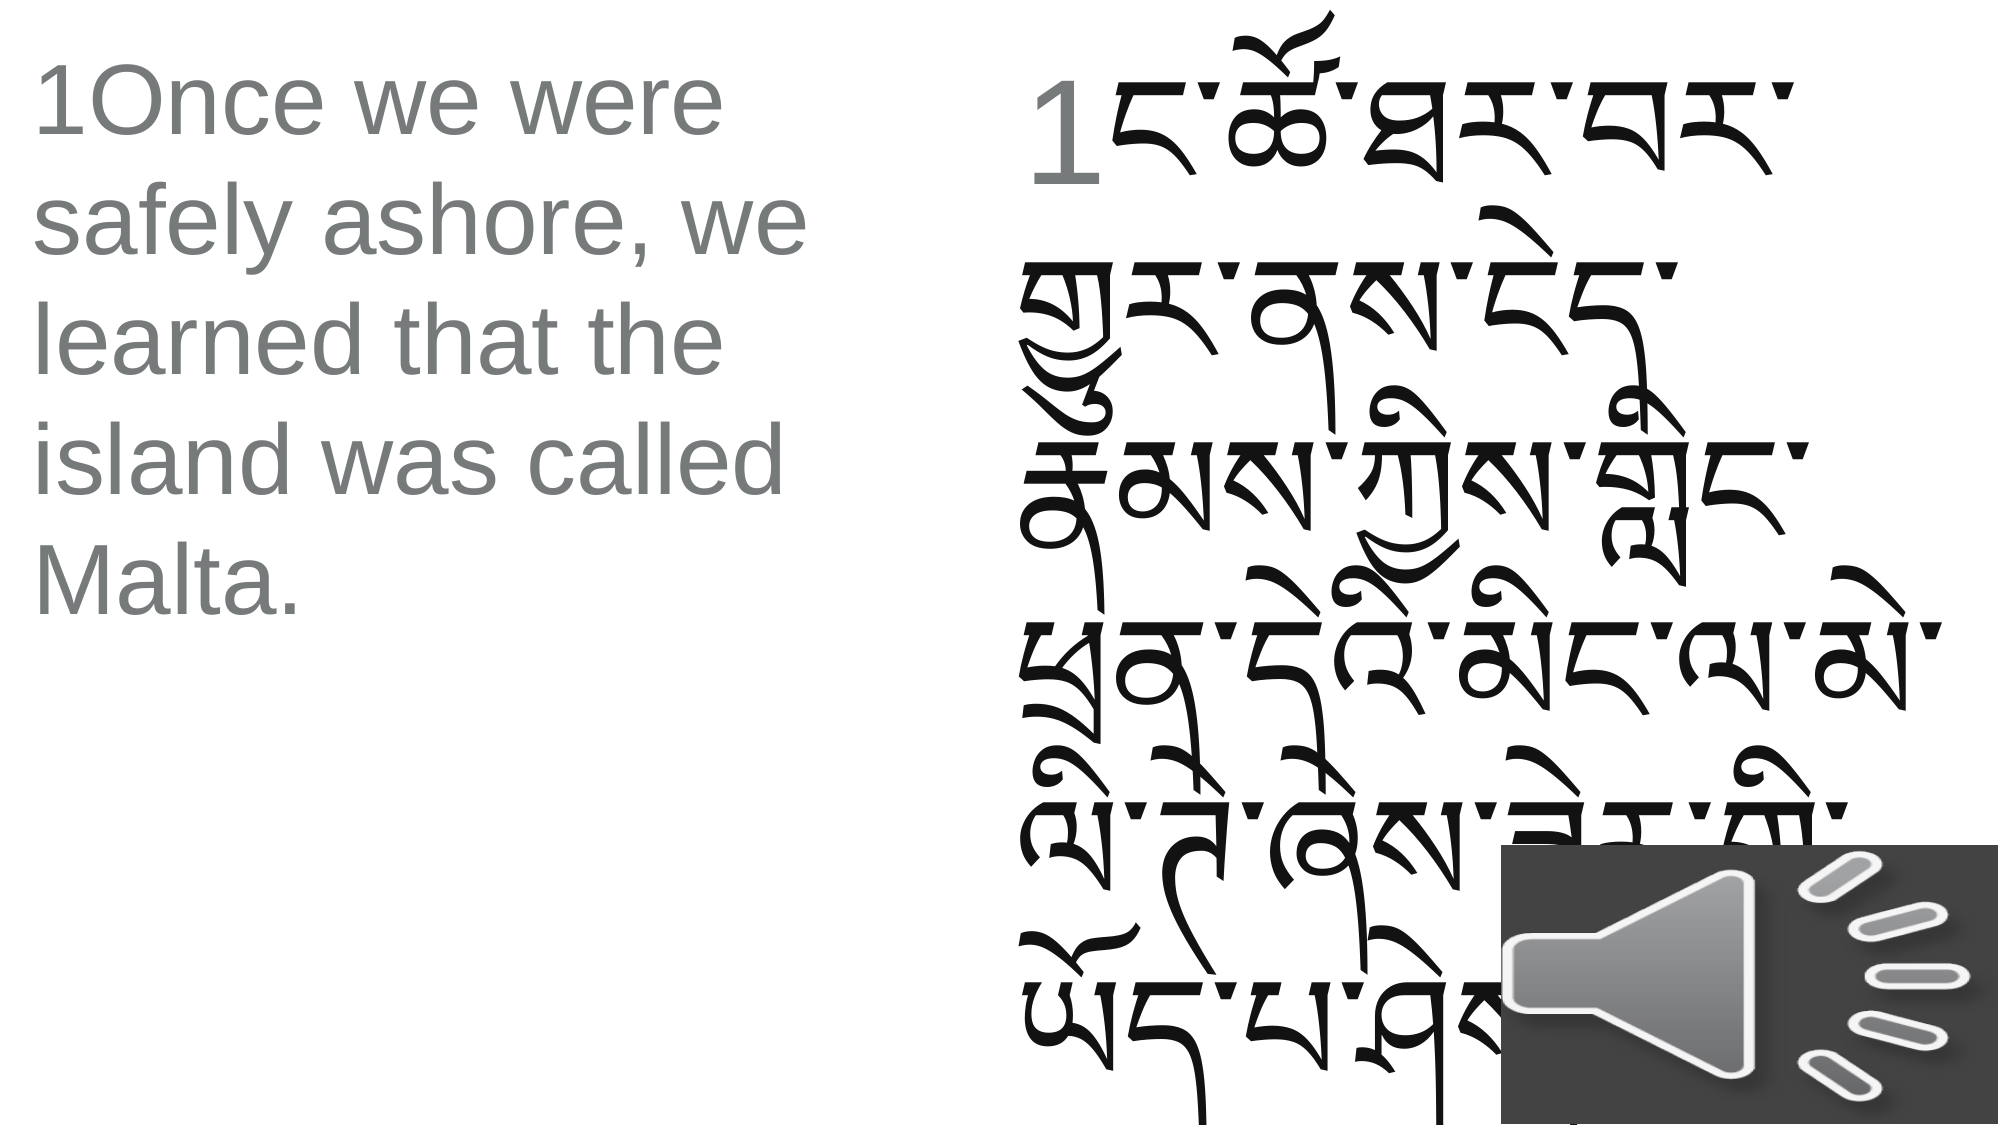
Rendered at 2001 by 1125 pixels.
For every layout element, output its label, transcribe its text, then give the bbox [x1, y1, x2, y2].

picture [1500, 843, 2000, 1125]
text_box 1Once we were safely ashore, we learned that the island was called Malta. [18, 27, 973, 1104]
text_box 1ང་ཚོ་ཐར་བར་གྱུར་ནས་ངེད་རྣམས་ཀྱིས་གླིང་ཕྲན་དེའི་མིང་ལ་མེ་ལི་ཊེ་ཞེས་ཟེར་གྱི་ཡོད་པ་ཤེས། [999, 27, 2000, 1104]
